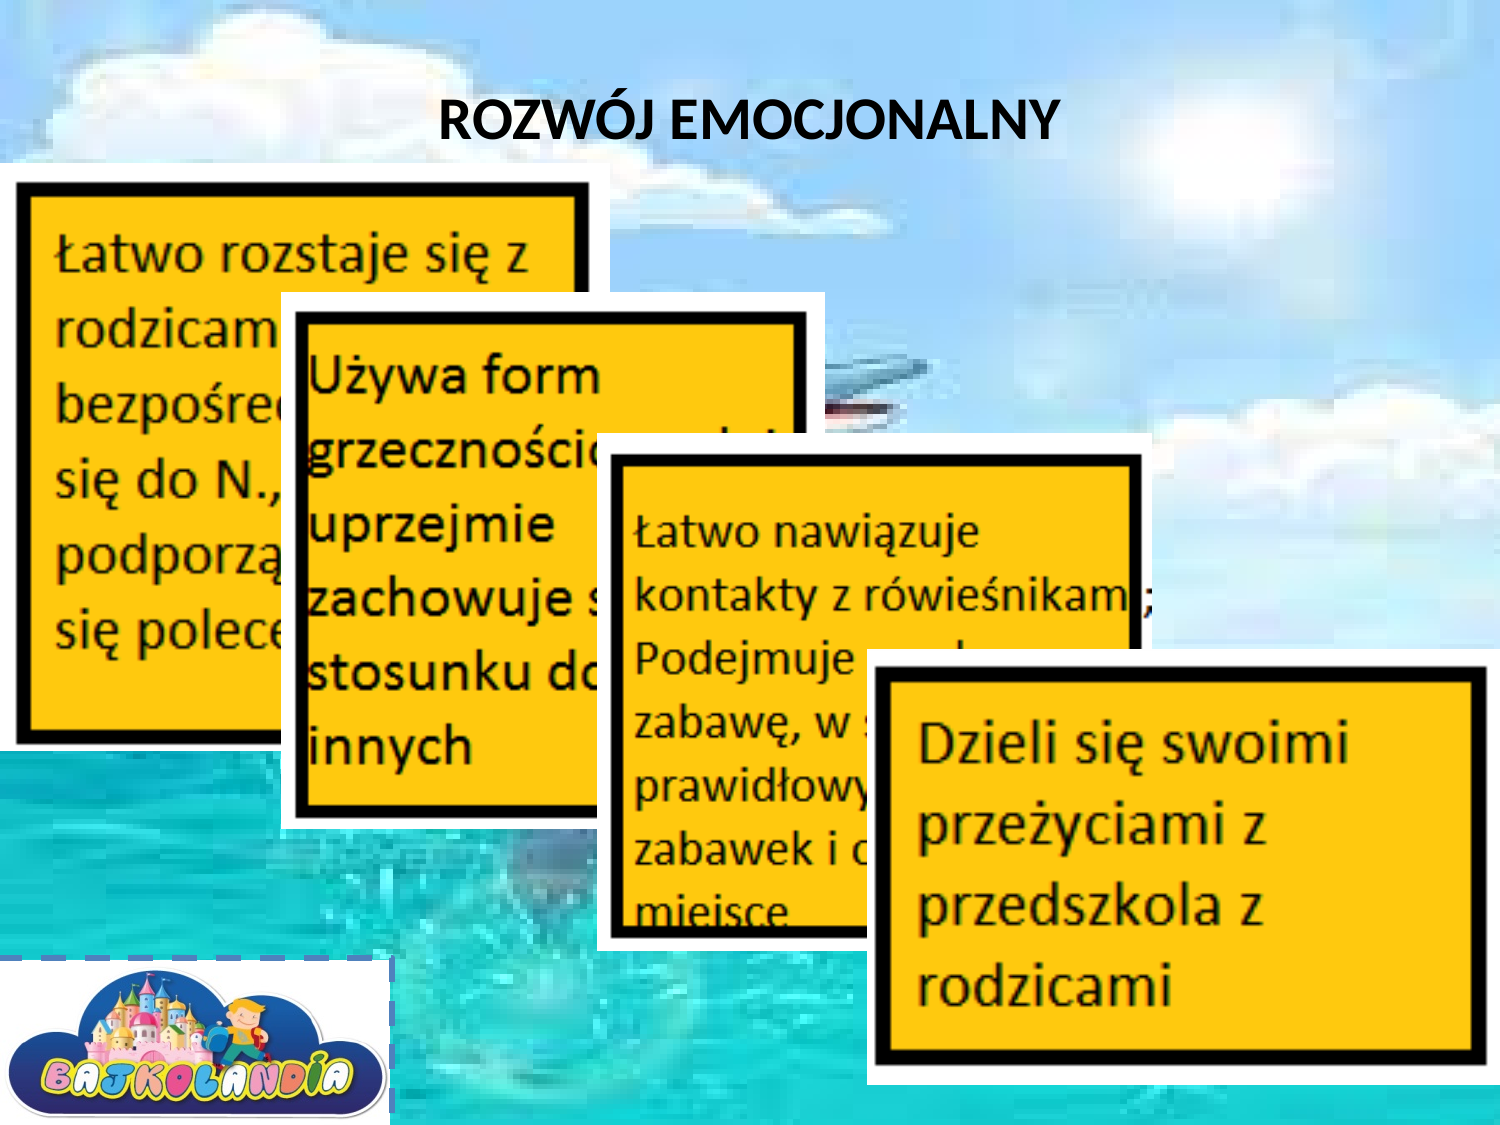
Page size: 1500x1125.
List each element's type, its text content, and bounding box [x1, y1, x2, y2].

picture [0, 0, 1500, 1125]
title ROZWÓJ EMOCJONALNY [75, 70, 1425, 233]
